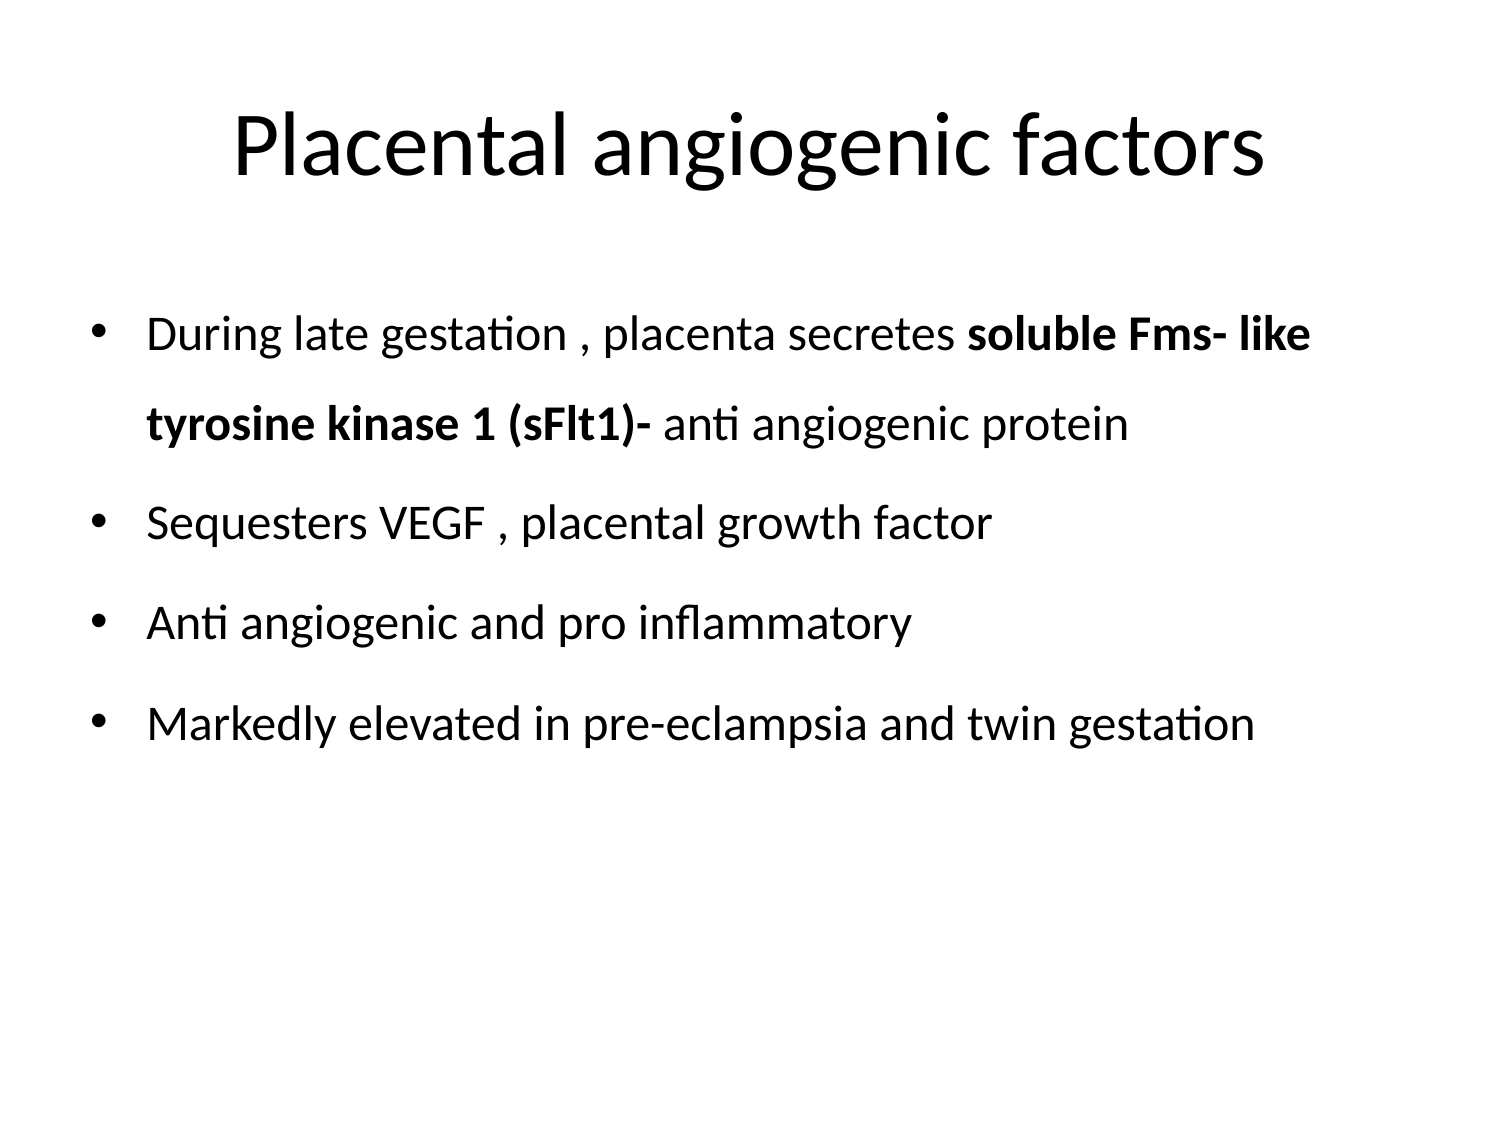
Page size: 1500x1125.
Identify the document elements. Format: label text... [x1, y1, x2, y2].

title Placental angiogenic factors [75, 45, 1425, 233]
list During late gestation , placenta secretes soluble Fms- like tyrosine kinase 1 (sFlt1)- anti angiogenic protein Sequesters VEGF , placental growth factor Anti angiogenic and pro inflammatory Markedly elevated in pre-eclampsia and twin gestation [75, 262, 1425, 1005]
